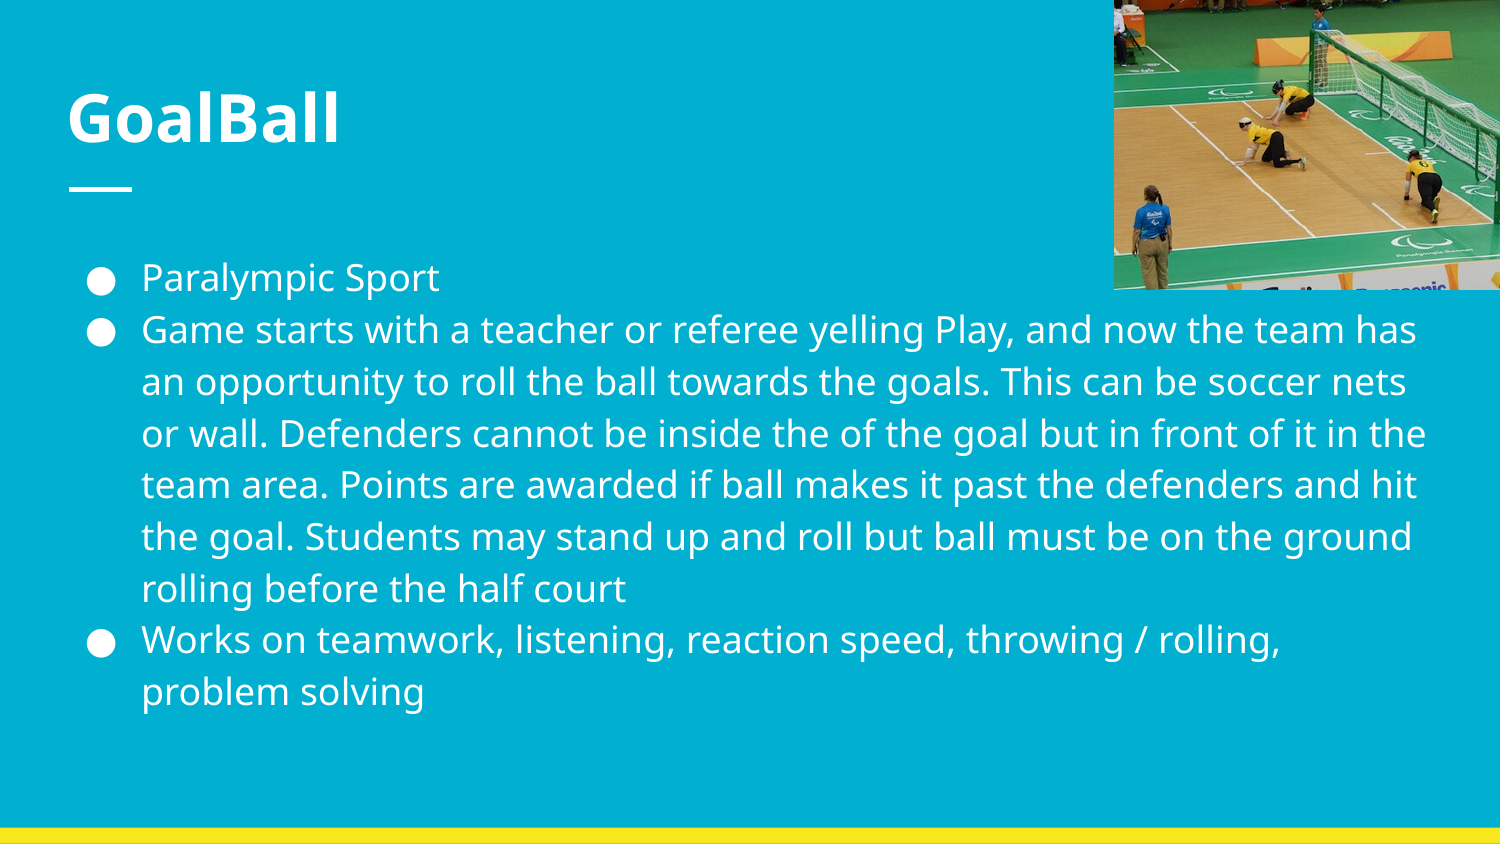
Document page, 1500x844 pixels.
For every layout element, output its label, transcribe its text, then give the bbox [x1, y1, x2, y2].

list Paralympic Sport Game starts with a teacher or referee yelling Play, and now the team has an opportunity to roll the ball towards the goals. This can be soccer nets or wall. Defenders cannot be inside the of the goal but in front of it in the team area. Points are awarded if ball makes it past the defenders and hit the goal. Students may stand up and roll but ball must be on the ground rolling before the half court Works on teamwork, listening, reaction speed, throwing / rolling, problem solving [51, 232, 1449, 750]
title GoalBall [51, 61, 1109, 167]
picture [1114, 0, 1500, 290]
